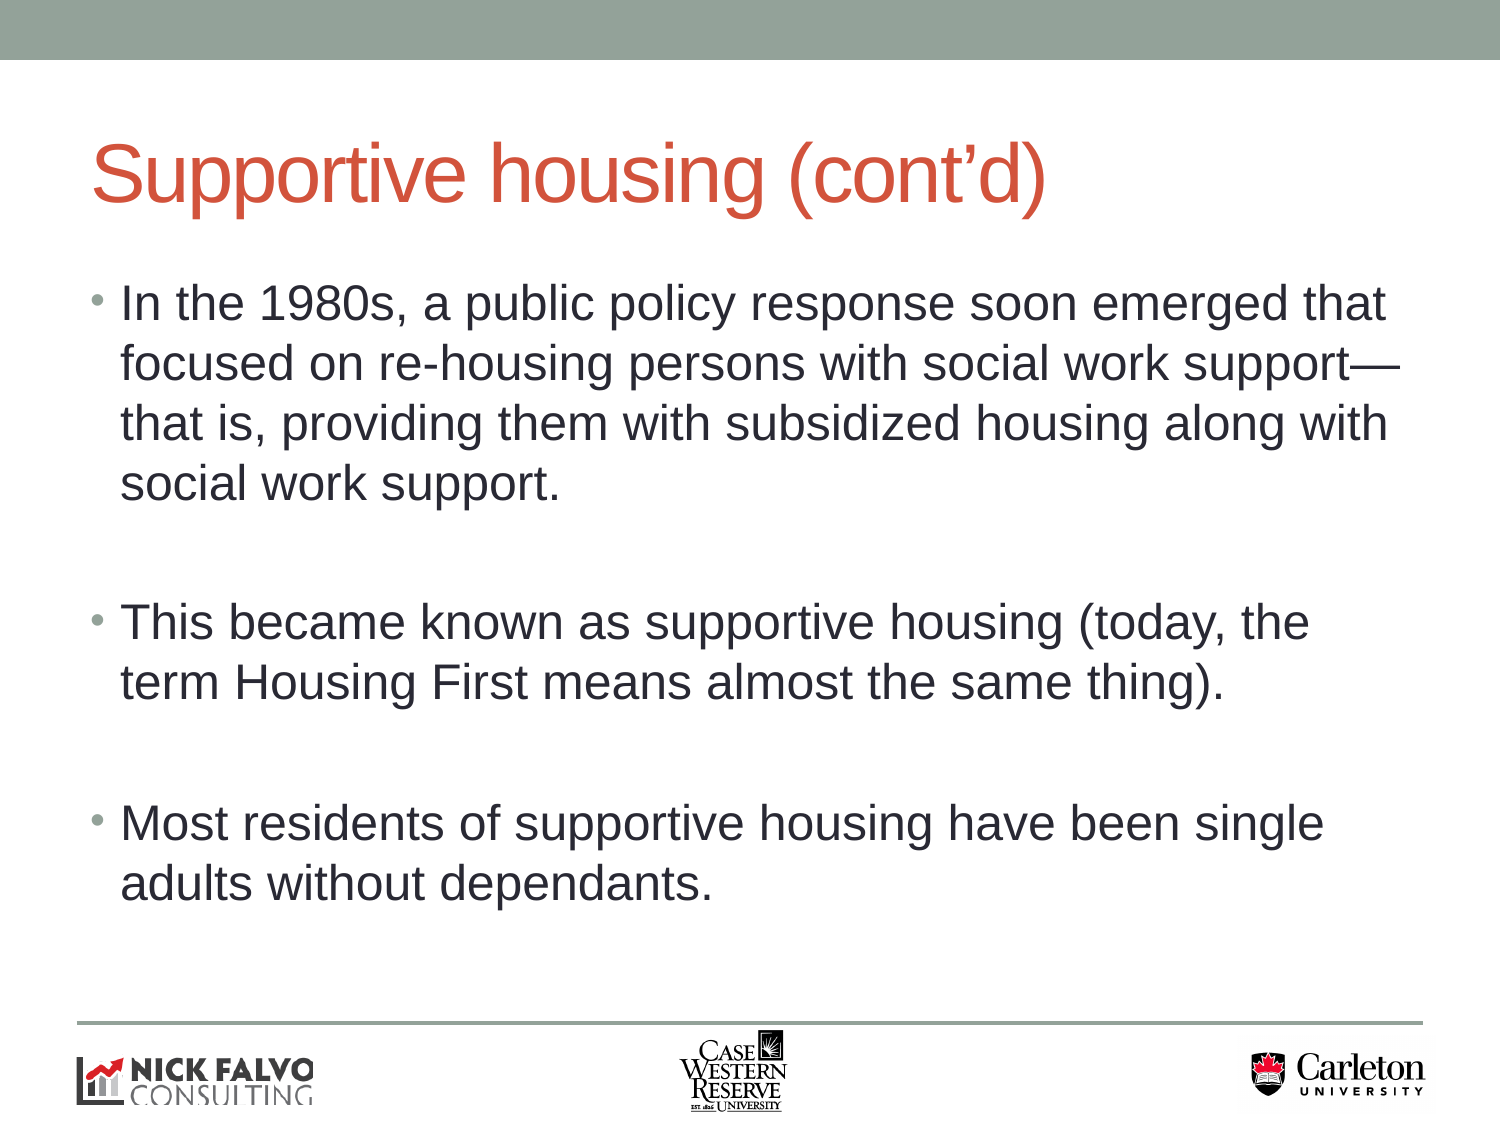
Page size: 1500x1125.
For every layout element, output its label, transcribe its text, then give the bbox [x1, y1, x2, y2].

list In the 1980s, a public policy response soon emerged that focused on re-housing persons with social work support—that is, providing them with subsidized housing along with social work support. This became known as supportive housing (today, the term Housing First means almost the same thing). Most residents of supportive housing have been single adults without dependants. [75, 262, 1425, 988]
picture [679, 1030, 793, 1120]
picture [1237, 1035, 1436, 1114]
title Supportive housing (cont’d) [75, 87, 1425, 250]
